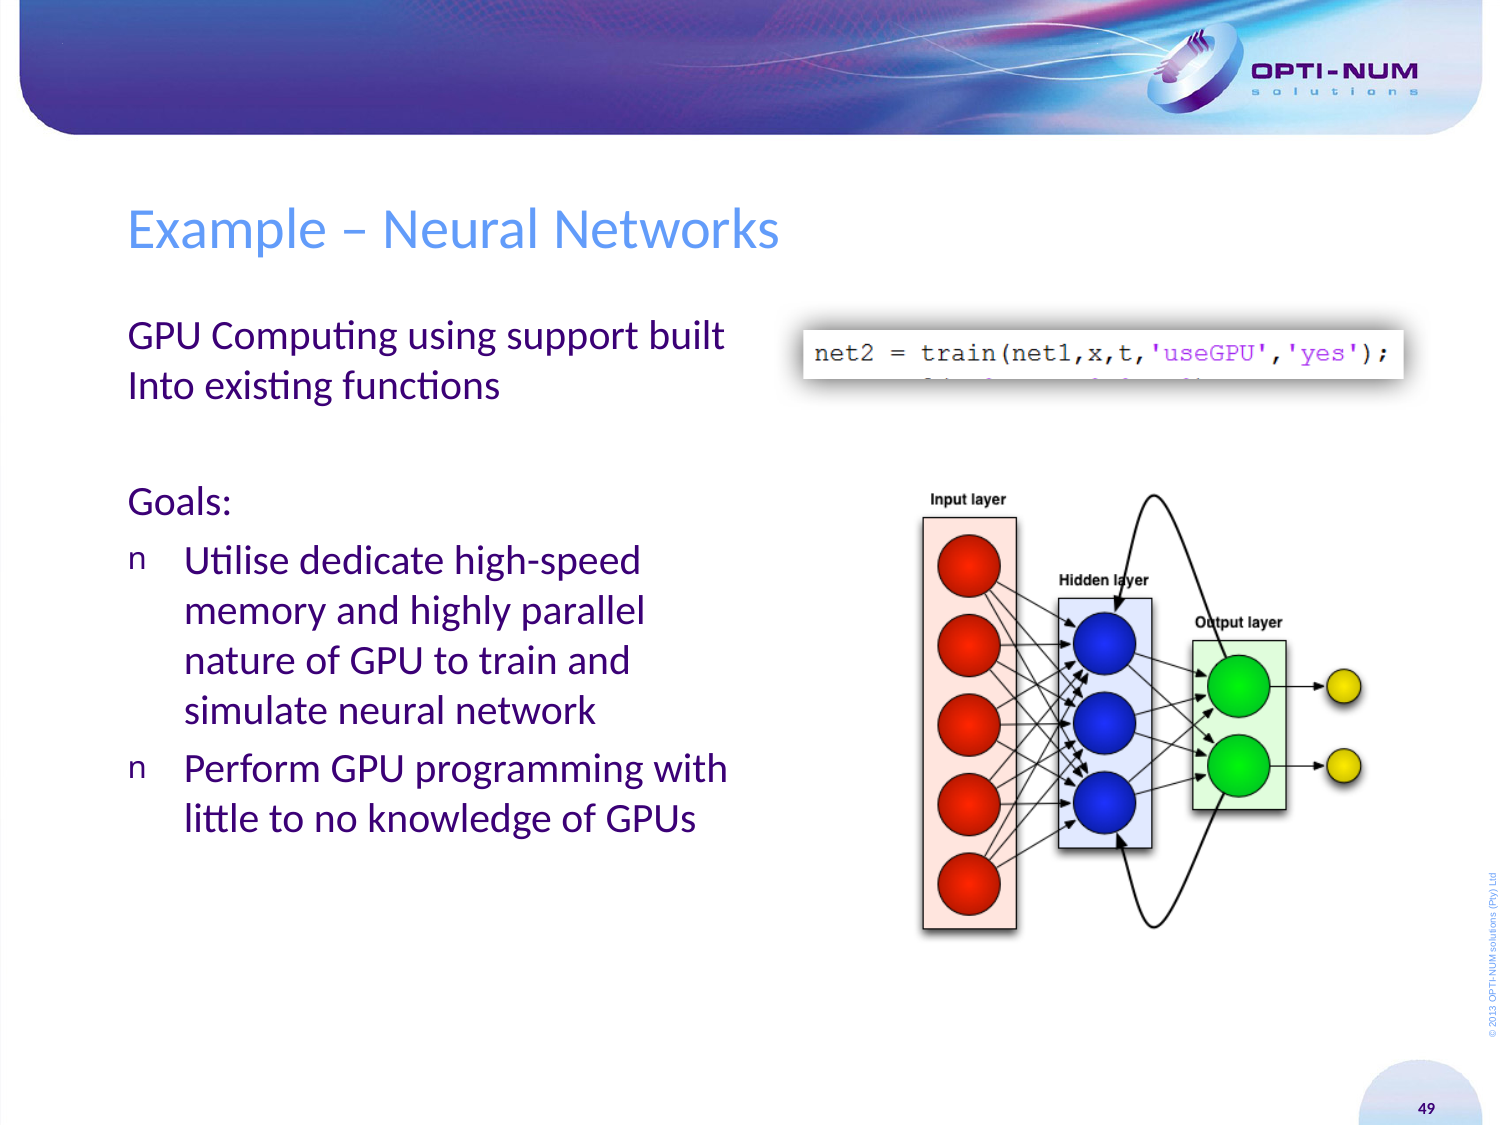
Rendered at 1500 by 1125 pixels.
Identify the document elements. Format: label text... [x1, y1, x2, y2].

picture [0, 0, 1500, 1125]
title Example – Neural Networks [112, 149, 1388, 301]
slide_number 49 [1287, 1074, 1451, 1125]
list GPU Computing using support built Into existing functions Goals: Utilise dedicate high-speed memory and highly parallel nature of GPU to train and simulate neural network Perform GPU programming with little to no knowledge of GPUs [112, 299, 751, 1001]
